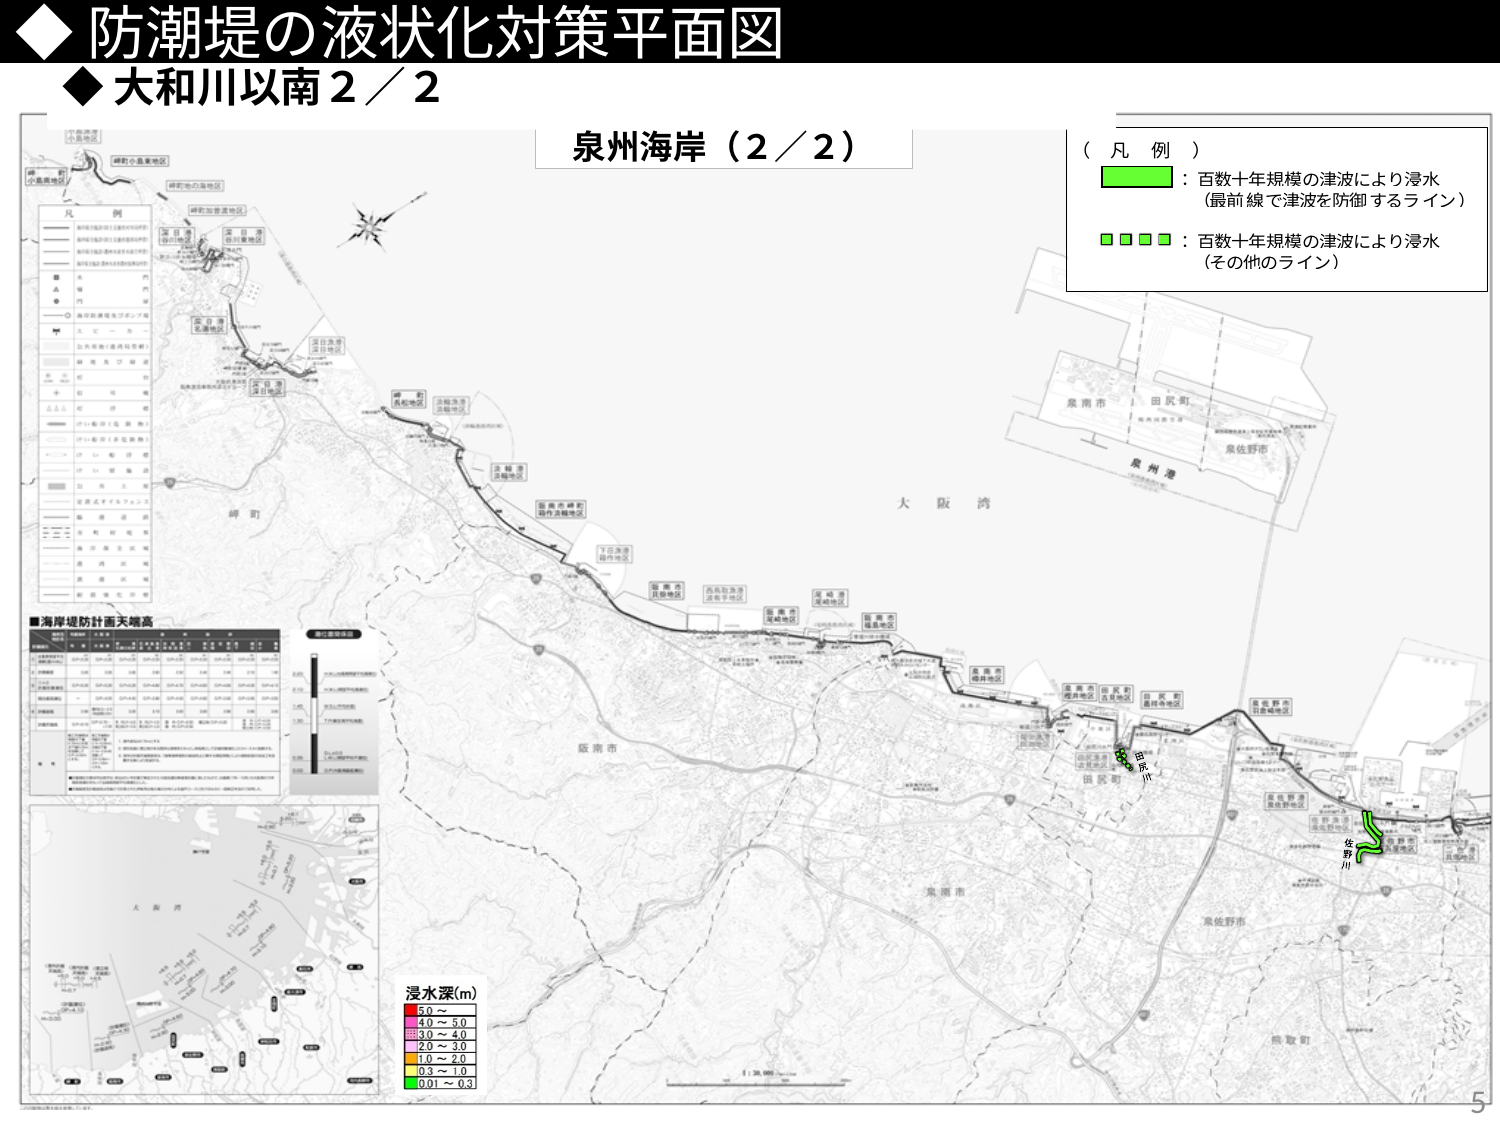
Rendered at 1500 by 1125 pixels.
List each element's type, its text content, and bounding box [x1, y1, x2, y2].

text_box ◆防潮堤の液状化対策平面図 [0, 0, 1500, 63]
picture [2, 103, 1500, 1118]
text_box ◆大和川以南２／２ [47, 63, 1117, 101]
